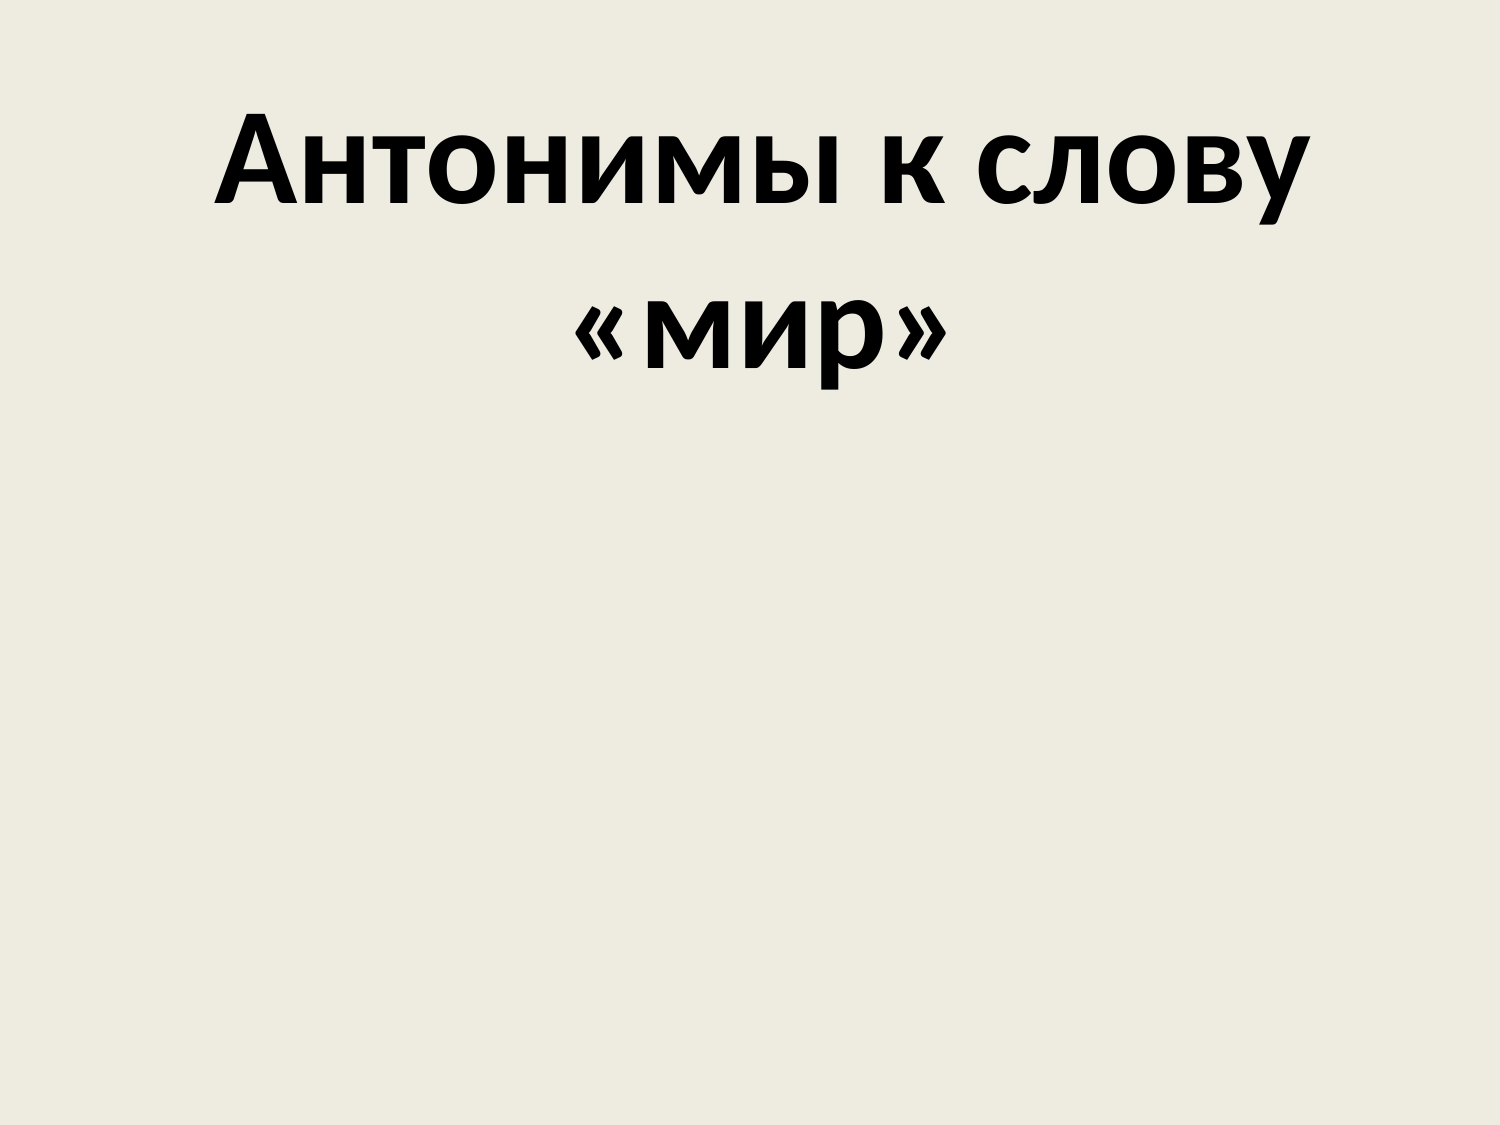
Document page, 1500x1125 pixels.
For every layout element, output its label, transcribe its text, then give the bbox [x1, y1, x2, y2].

title Антонимы к слову «мир» [88, 219, 1439, 408]
